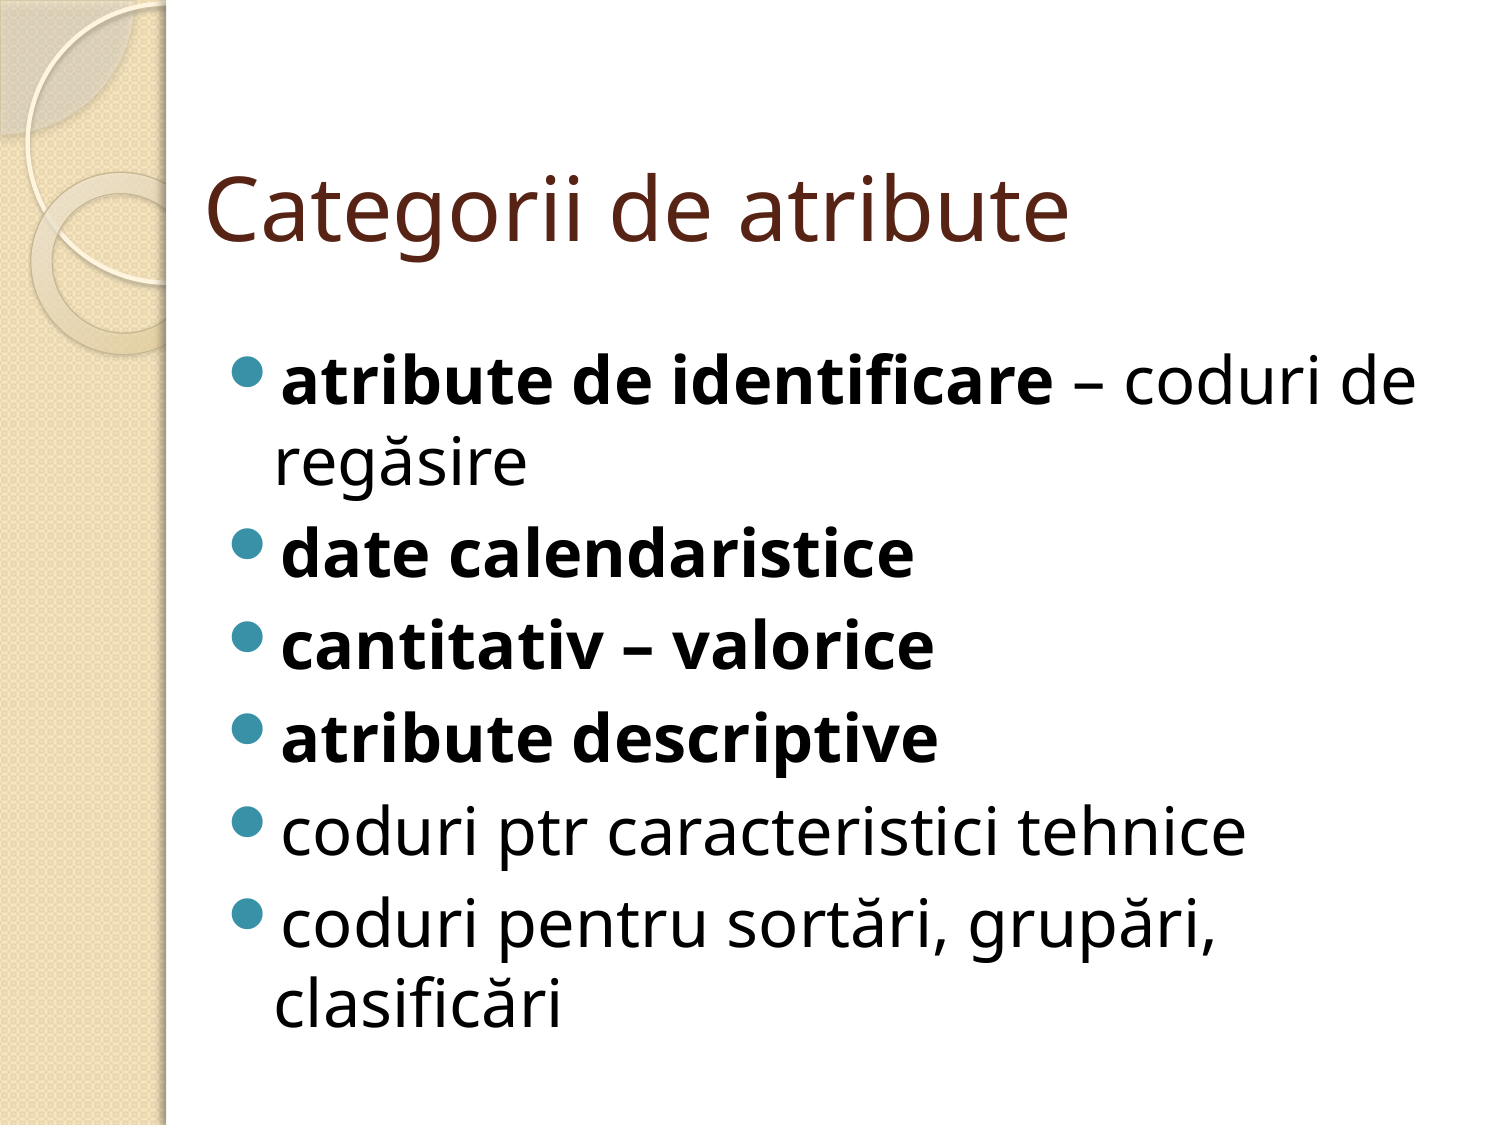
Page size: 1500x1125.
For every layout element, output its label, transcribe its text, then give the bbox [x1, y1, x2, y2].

title Categorii de atribute [188, 137, 1468, 275]
list atribute de identificare – coduri de regăsire date calendaristice cantitativ – valorice atribute descriptive coduri ptr caracteristici tehnice coduri pentru sortări, grupări, clasificări [199, 331, 1469, 1006]
